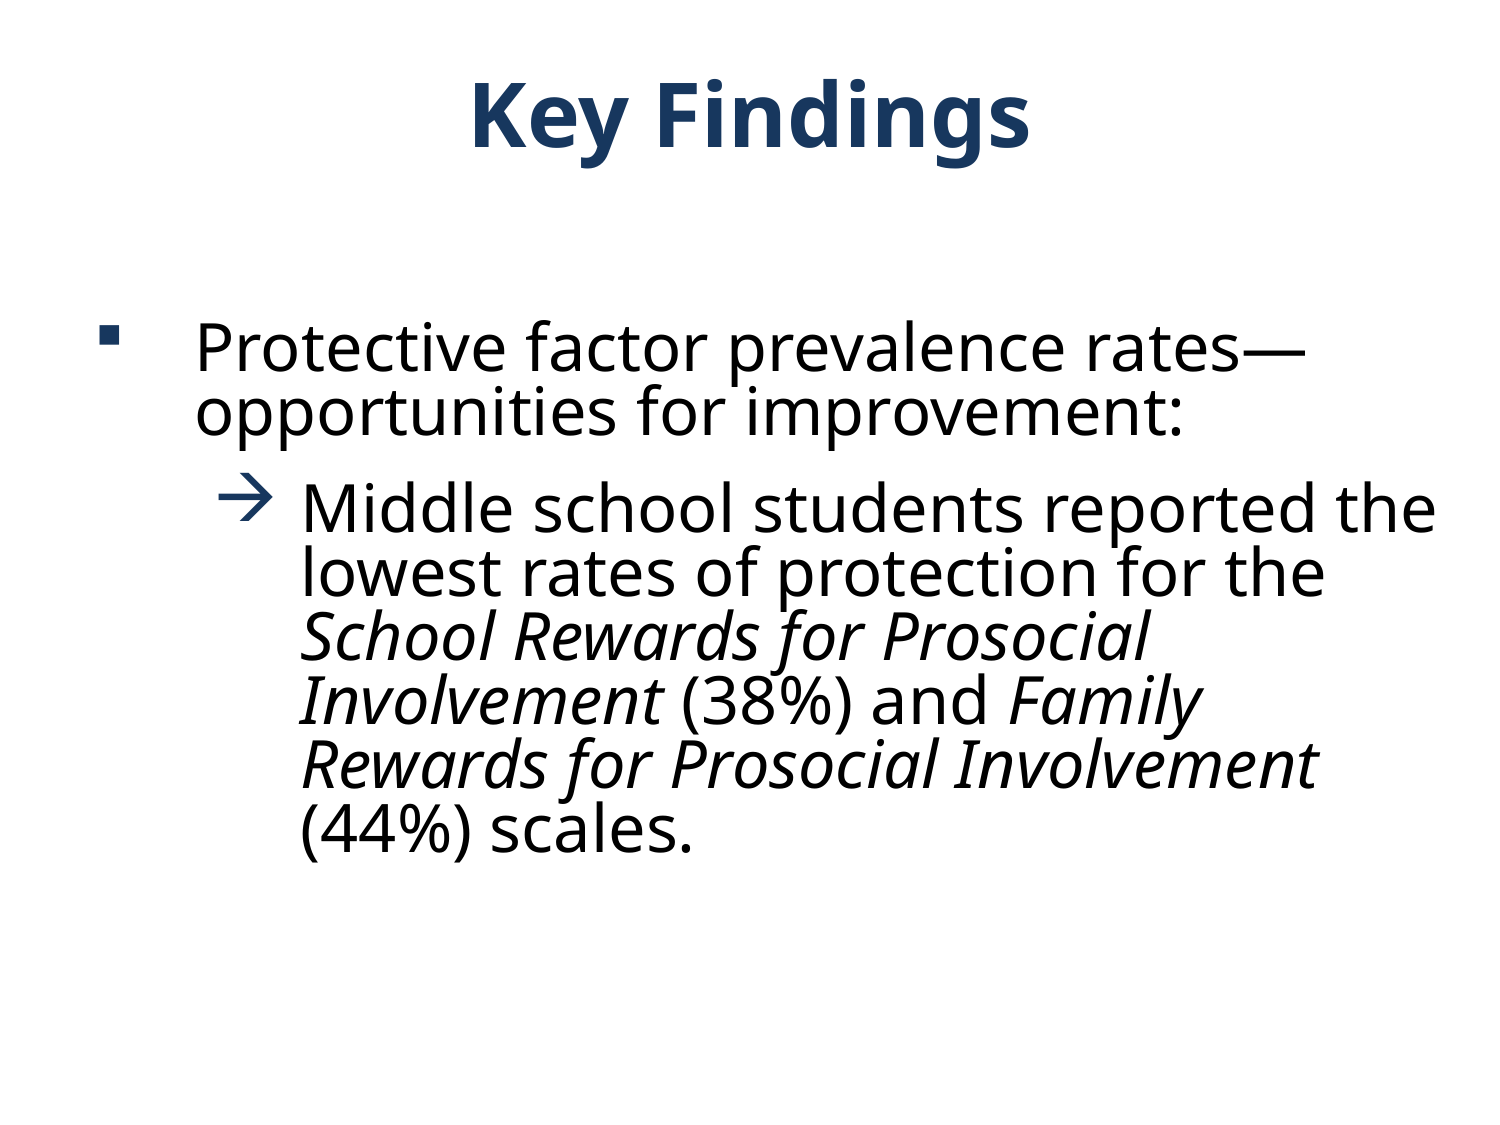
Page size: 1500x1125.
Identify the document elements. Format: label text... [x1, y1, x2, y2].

text_box Protective factor prevalence rates—opportunities for improvement: Middle school students reported the lowest rates of protection for the School Rewards for Prosocial Involvement (38%) and Family Rewards for Prosocial Involvement (44%) scales. [79, 312, 1463, 1113]
text_box Key Findings [37, 62, 1463, 174]
